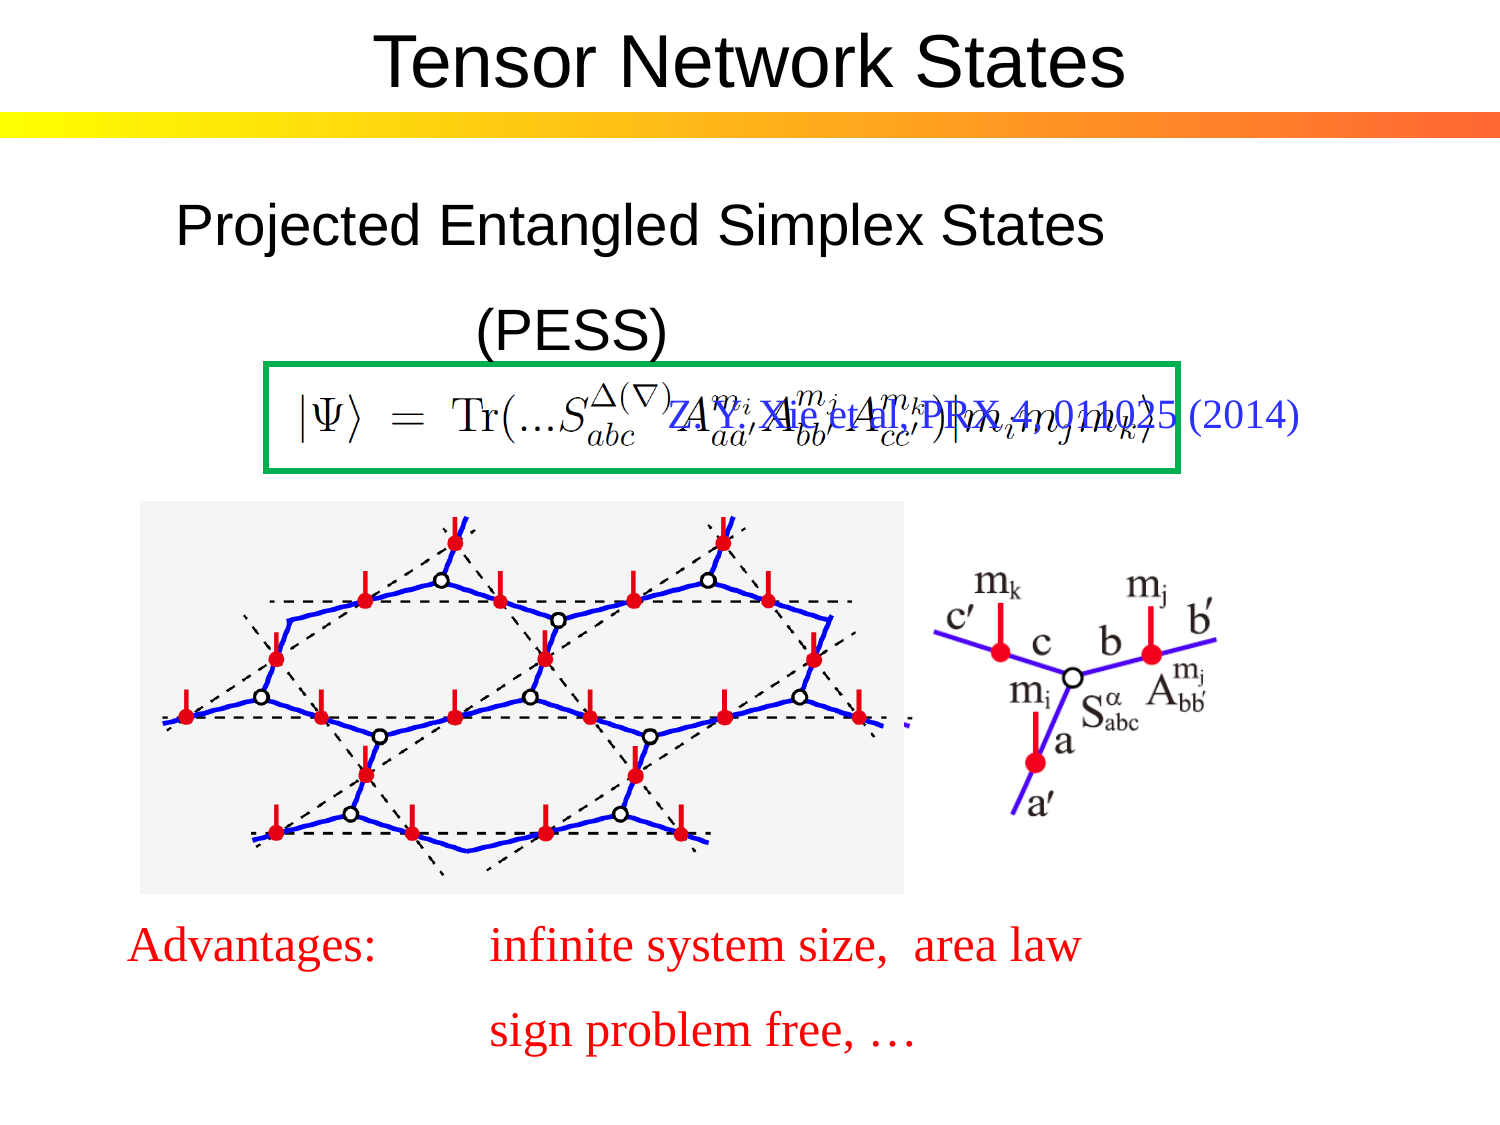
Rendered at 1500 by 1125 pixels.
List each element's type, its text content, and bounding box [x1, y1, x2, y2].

picture [140, 501, 1258, 894]
text_box Advantages: infinite system size, area law sign problem free, … [112, 903, 1465, 1064]
picture [269, 367, 1176, 468]
text_box Projected Entangled Simplex States (PESS) Z. Y. Xie et al, PRX 4, 011025 (2014) [160, 144, 1316, 445]
text_box Tensor Network States [0, 7, 1500, 108]
text_box [0, 111, 1500, 138]
